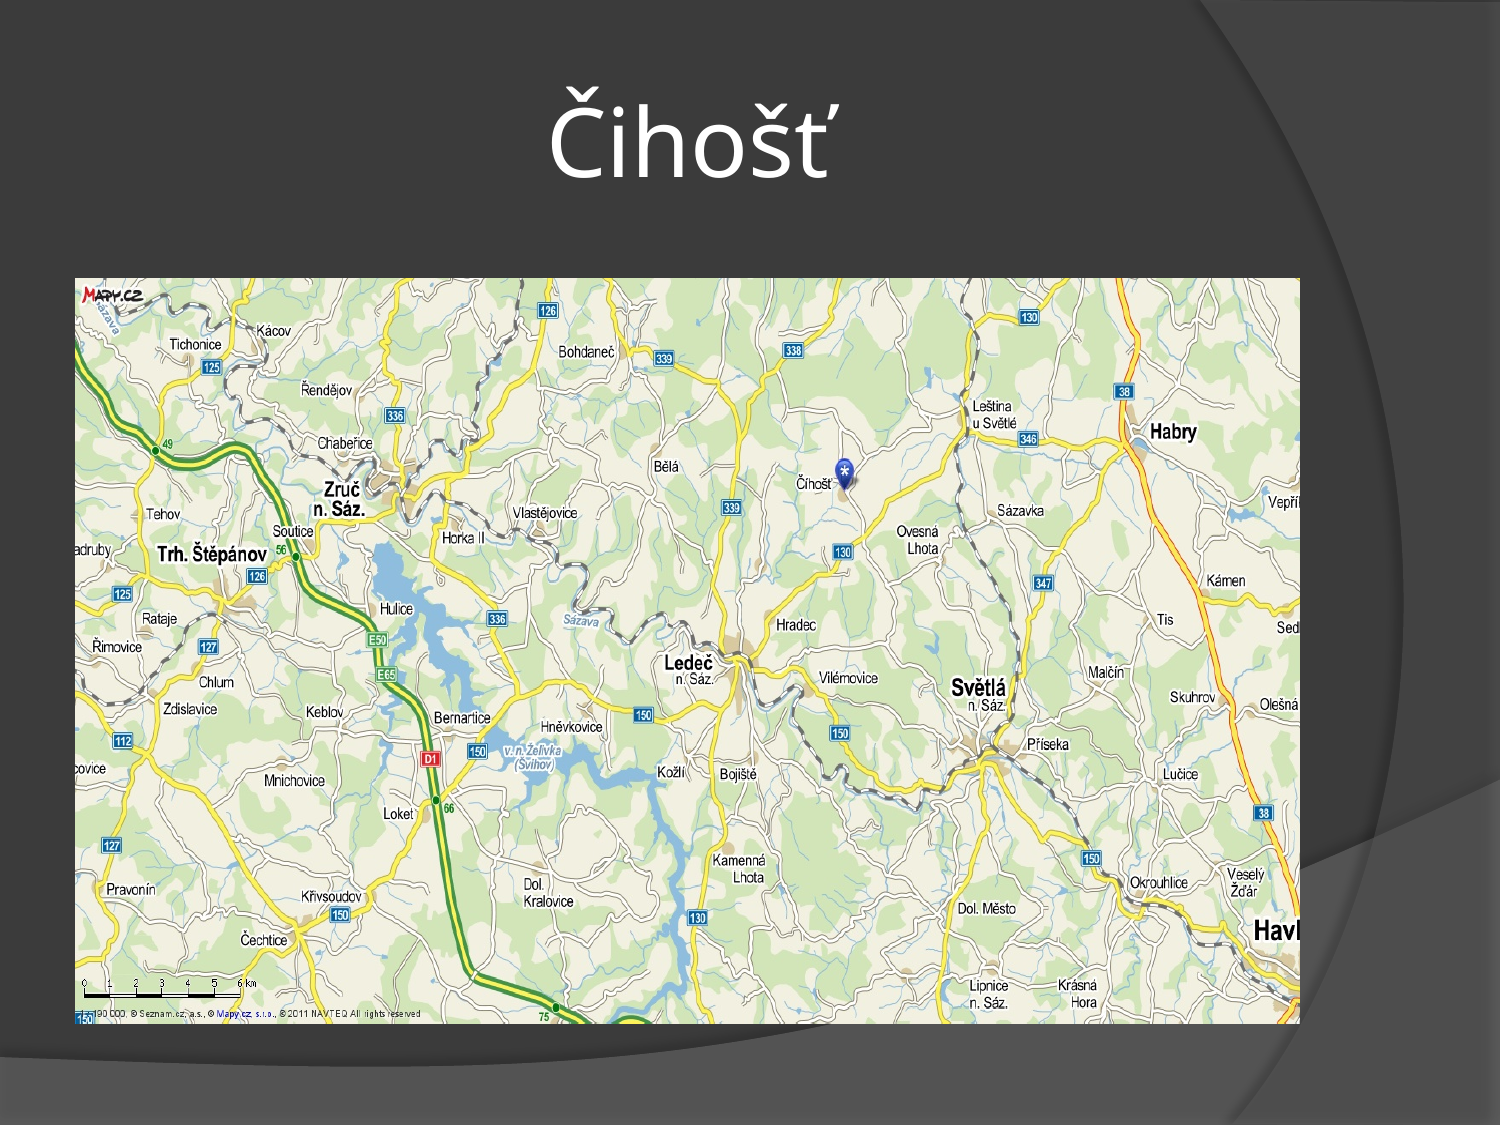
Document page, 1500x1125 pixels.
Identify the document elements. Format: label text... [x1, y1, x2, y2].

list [74, 278, 1301, 1024]
title Čihošť [75, 45, 1300, 233]
